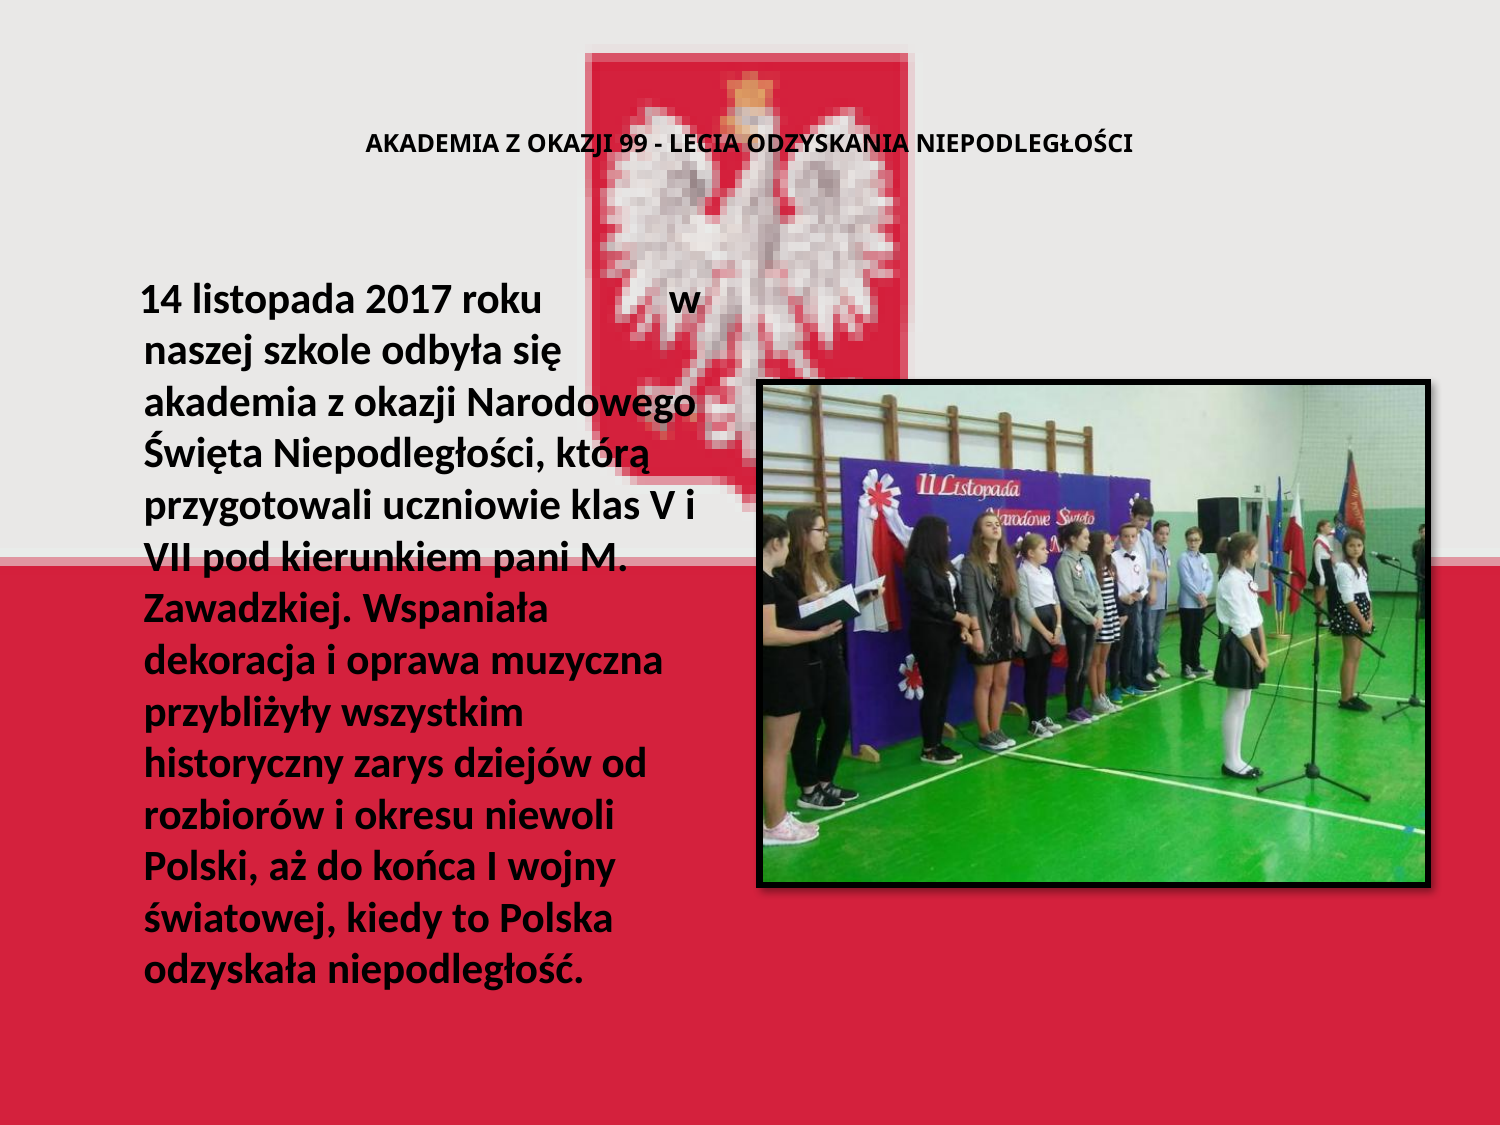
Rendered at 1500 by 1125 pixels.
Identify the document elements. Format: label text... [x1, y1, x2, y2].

list 14 listopada 2017 roku w naszej szkole odbyła się akademia z okazji Narodowego Święta Niepodległości, którą przygotowali uczniowie klas V i VII pod kierunkiem pani M. Zawadzkiej. Wspaniała dekoracja i oprawa muzyczna przybliżyły wszystkim historyczny zarys dziejów od rozbiorów i okresu niewoli Polski, aż do końca I wojny światowej, kiedy to Polska odzyskała niepodległość. [75, 262, 738, 1005]
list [762, 384, 1426, 883]
picture [0, 0, 1500, 1125]
title AKADEMIA Z OKAZJI 99 - LECIA ODZYSKANIA NIEPODLEGŁOŚCI [75, 45, 1425, 233]
